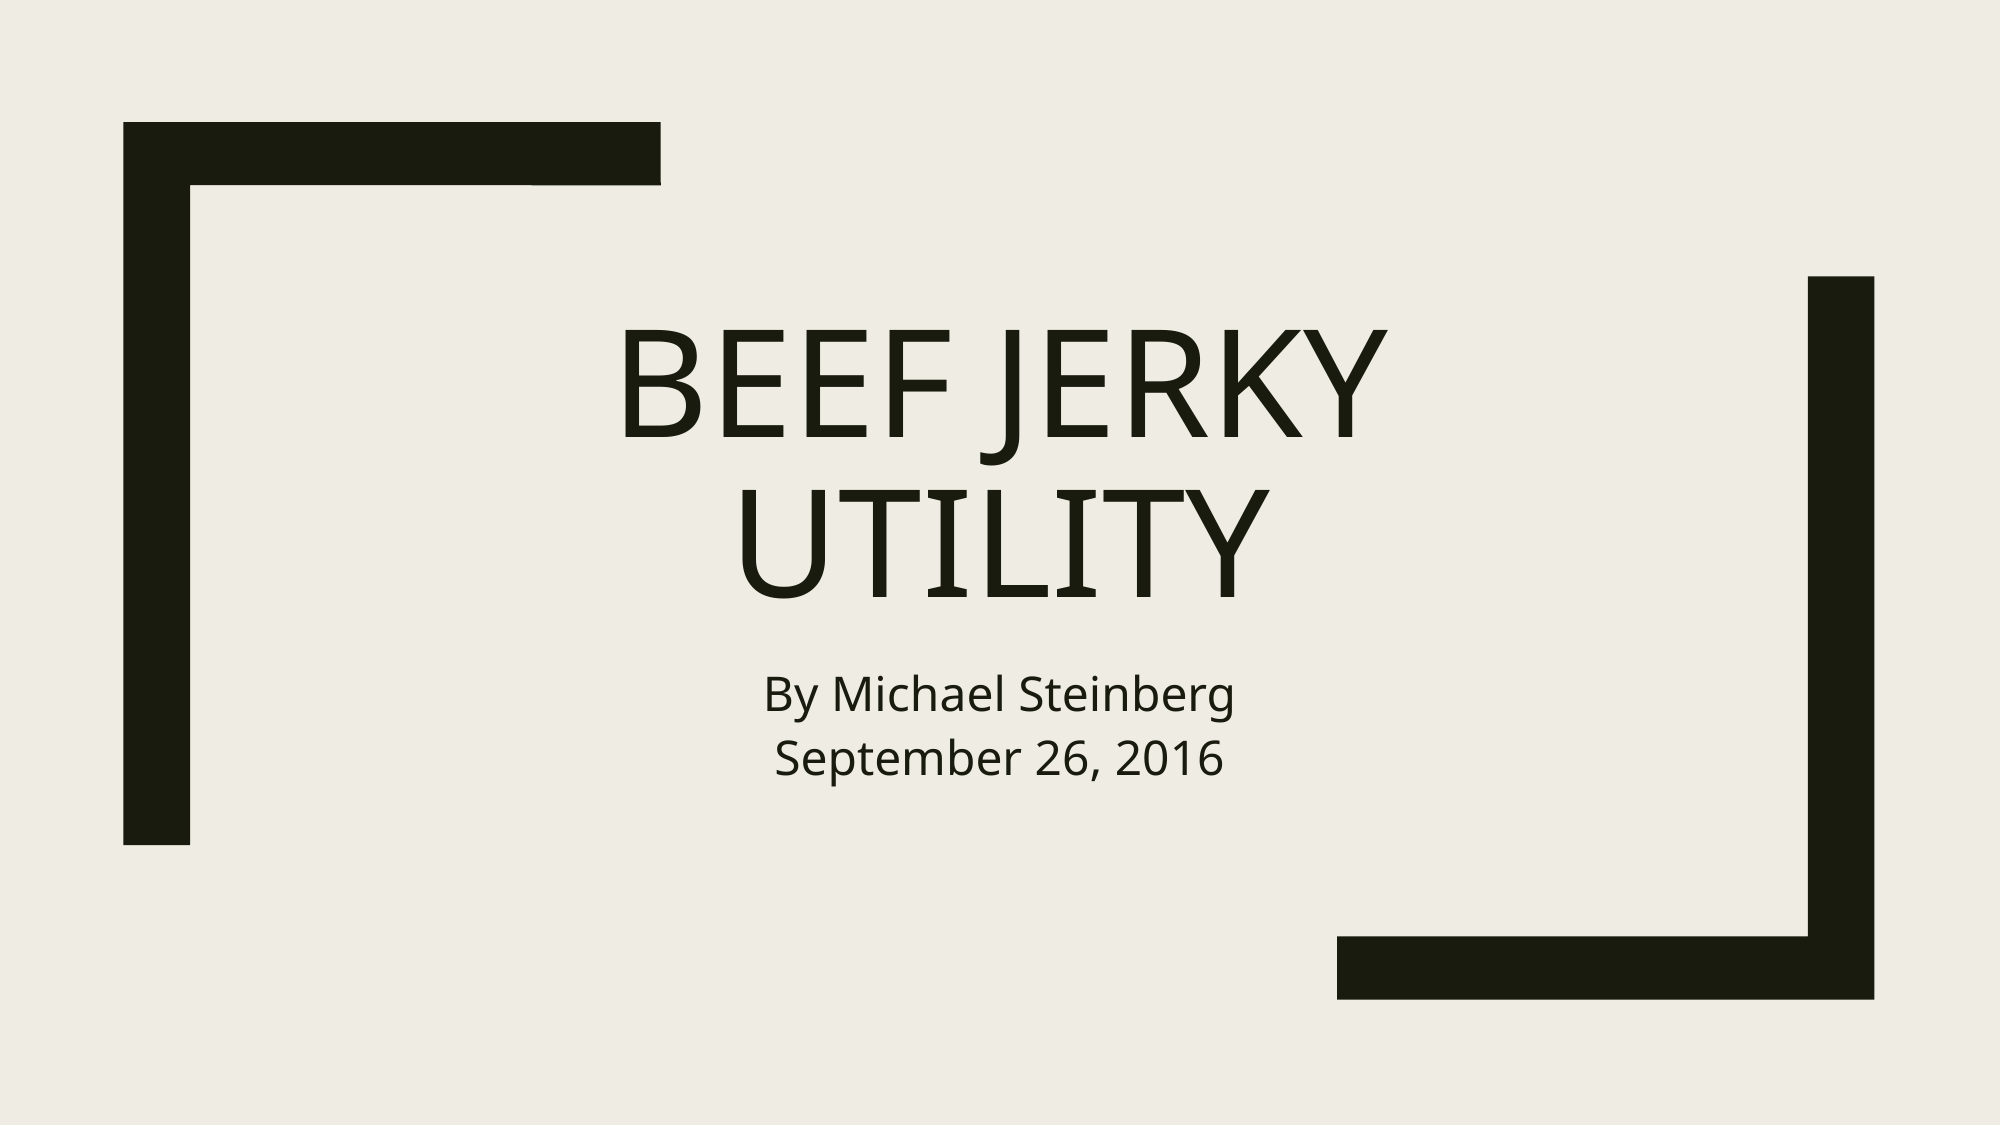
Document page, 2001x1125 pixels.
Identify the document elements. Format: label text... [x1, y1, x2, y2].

title Beef Jerky Utility [314, 293, 1686, 638]
subtitle By Michael Steinberg September 26, 2016 [439, 649, 1561, 828]
